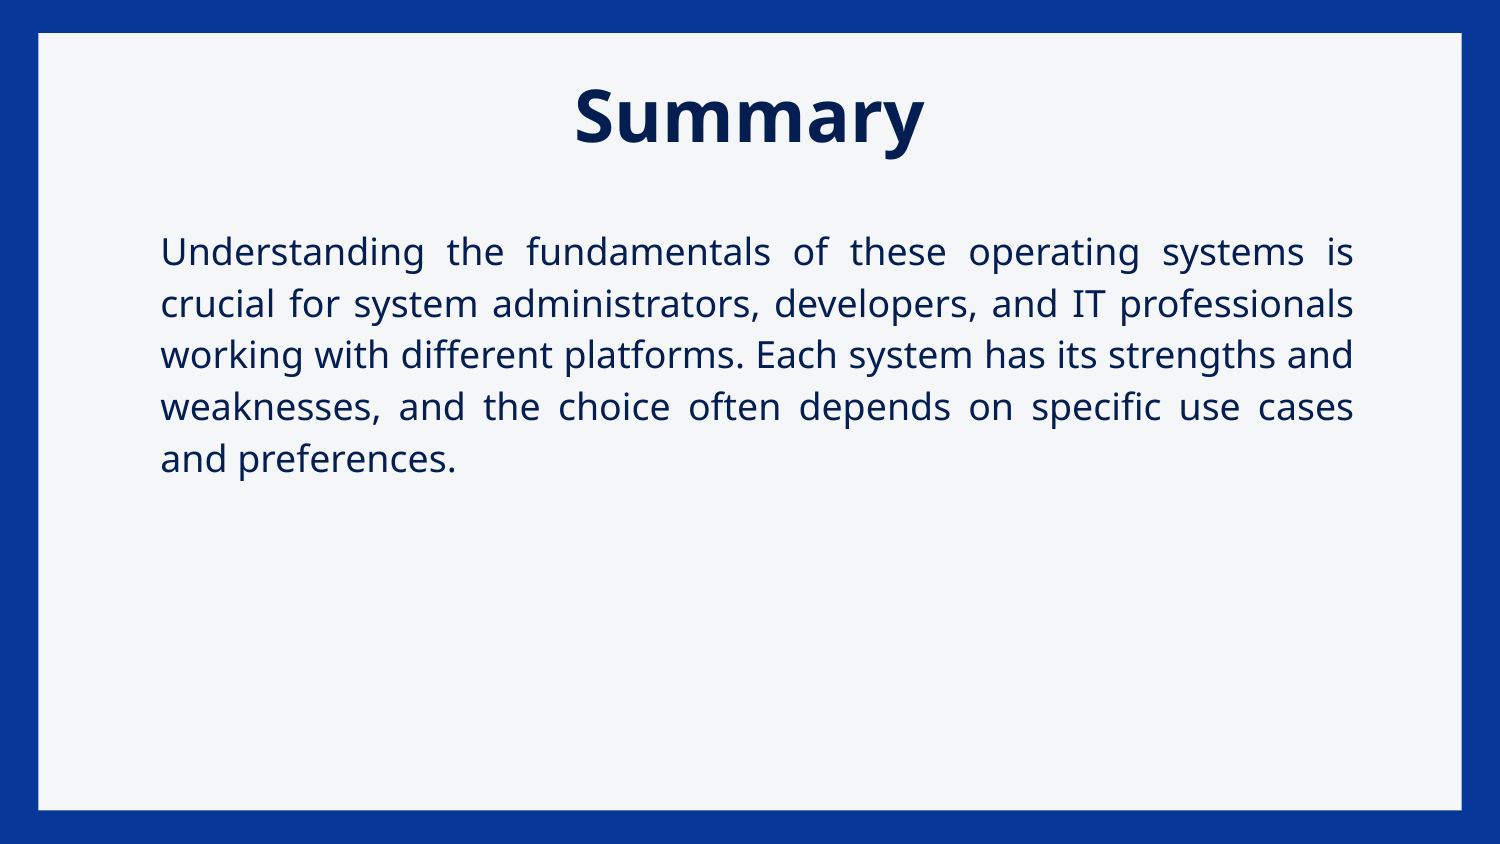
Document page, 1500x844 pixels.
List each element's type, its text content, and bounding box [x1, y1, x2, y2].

subtitle Understanding the fundamentals of these operating systems is crucial for system administrators, developers, and IT professionals working with different platforms. Each system has its strengths and weaknesses, and the choice often depends on specific use cases and preferences. [70, 206, 1371, 747]
title Summary [118, 54, 1382, 160]
